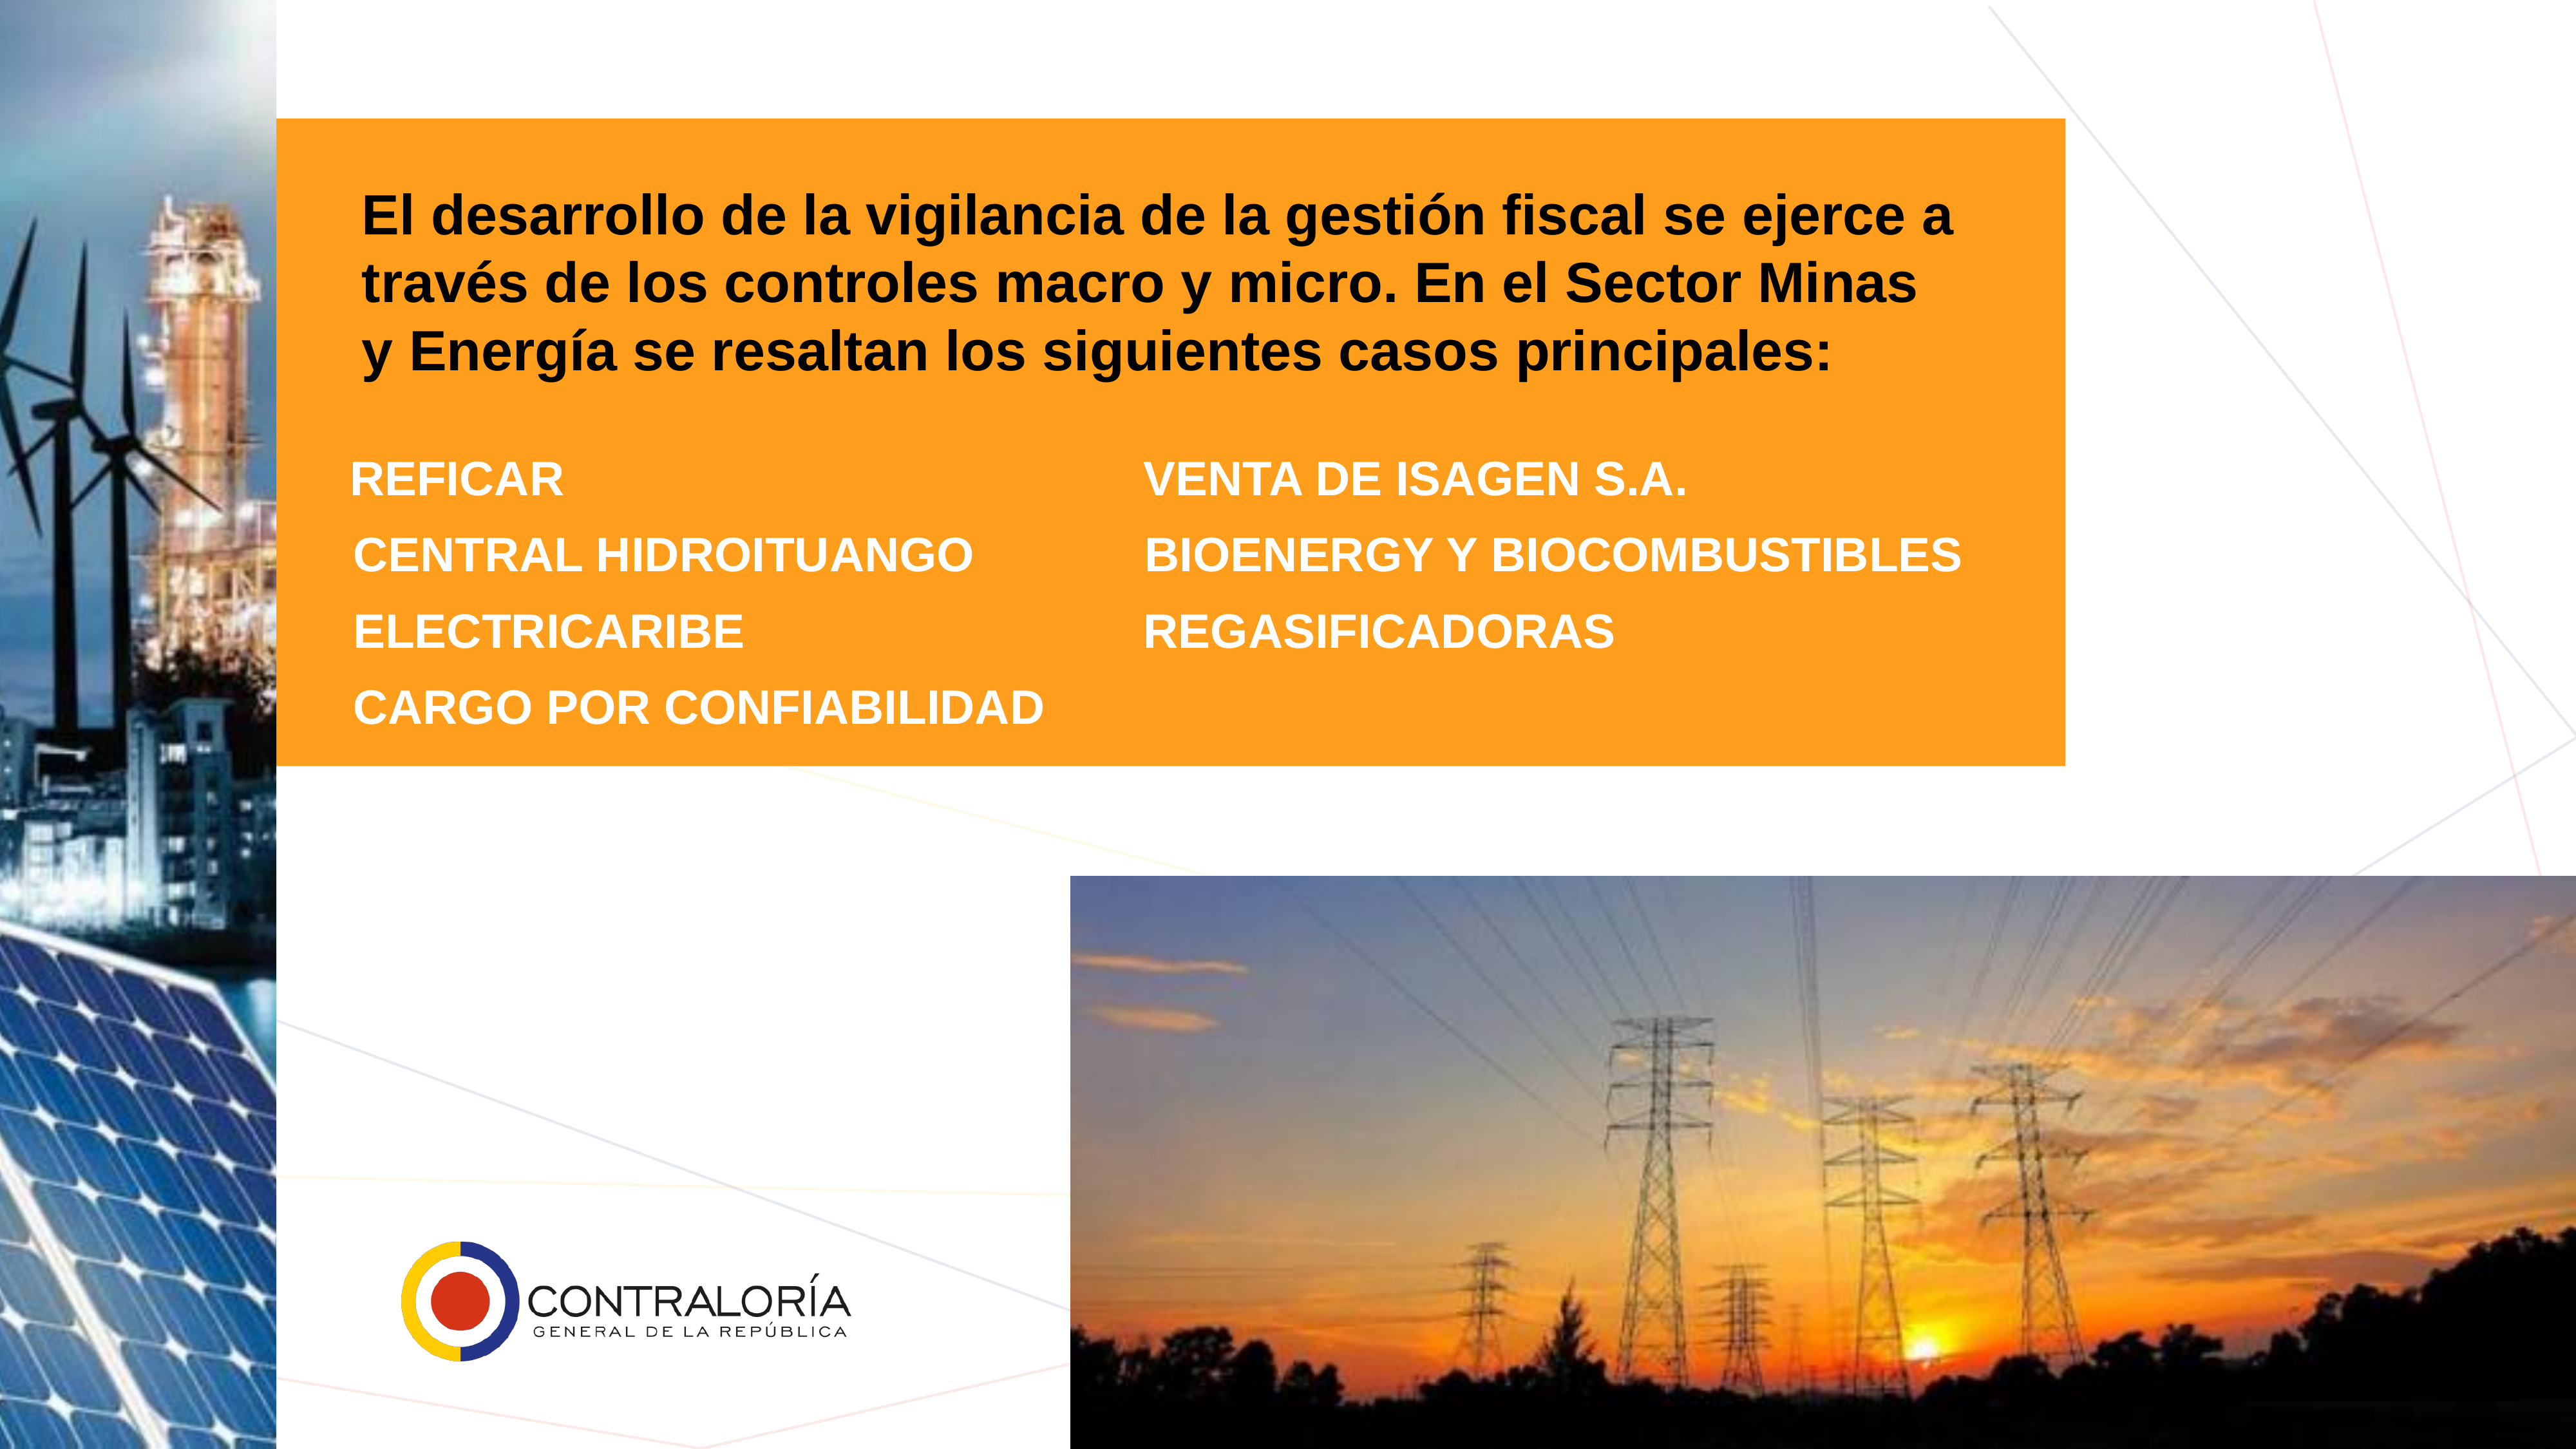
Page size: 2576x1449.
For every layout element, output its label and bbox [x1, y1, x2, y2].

text_box [277, 0, 2576, 1449]
picture [1070, 876, 2576, 1449]
picture [368, 1215, 884, 1383]
picture [0, 0, 277, 1449]
